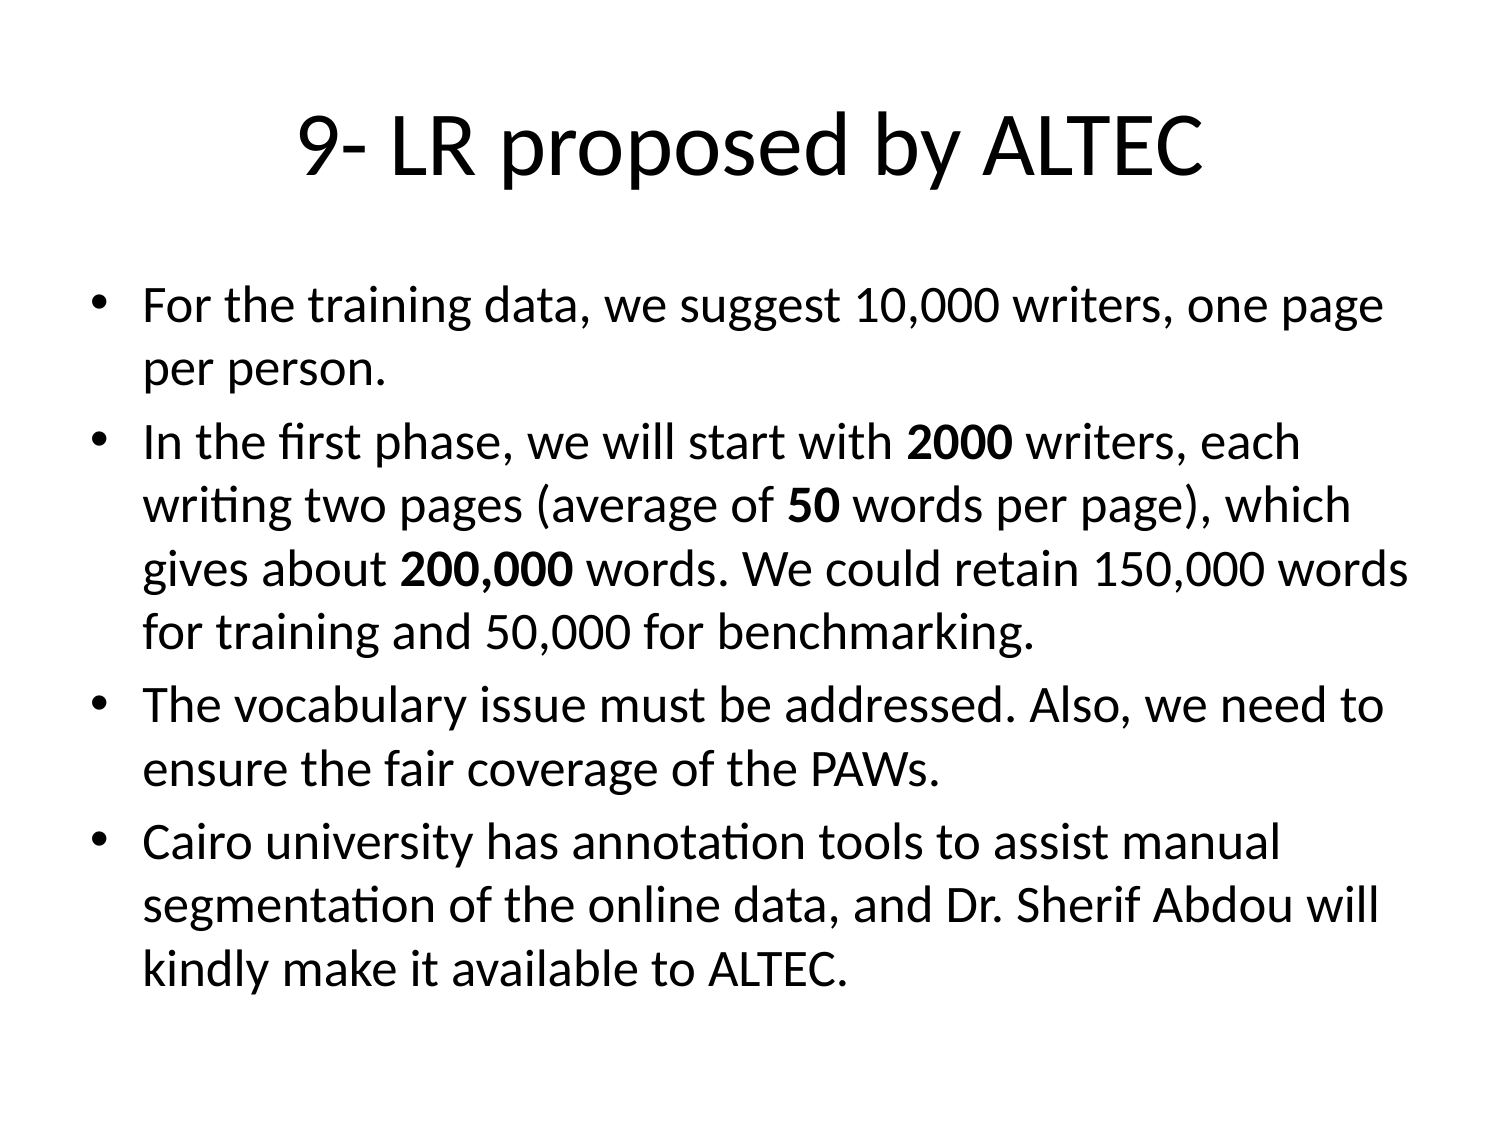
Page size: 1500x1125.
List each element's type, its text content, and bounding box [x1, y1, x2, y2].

title 9- LR proposed by ALTEC [75, 45, 1425, 233]
list For the training data, we suggest 10,000 writers, one page per person. In the first phase, we will start with 2000 writers, each writing two pages (average of 50 words per page), which gives about 200,000 words. We could retain 150,000 words for training and 50,000 for benchmarking. The vocabulary issue must be addressed. Also, we need to ensure the fair coverage of the PAWs. Cairo university has annotation tools to assist manual segmentation of the online data, and Dr. Sherif Abdou will kindly make it available to ALTEC. [75, 262, 1425, 1005]
